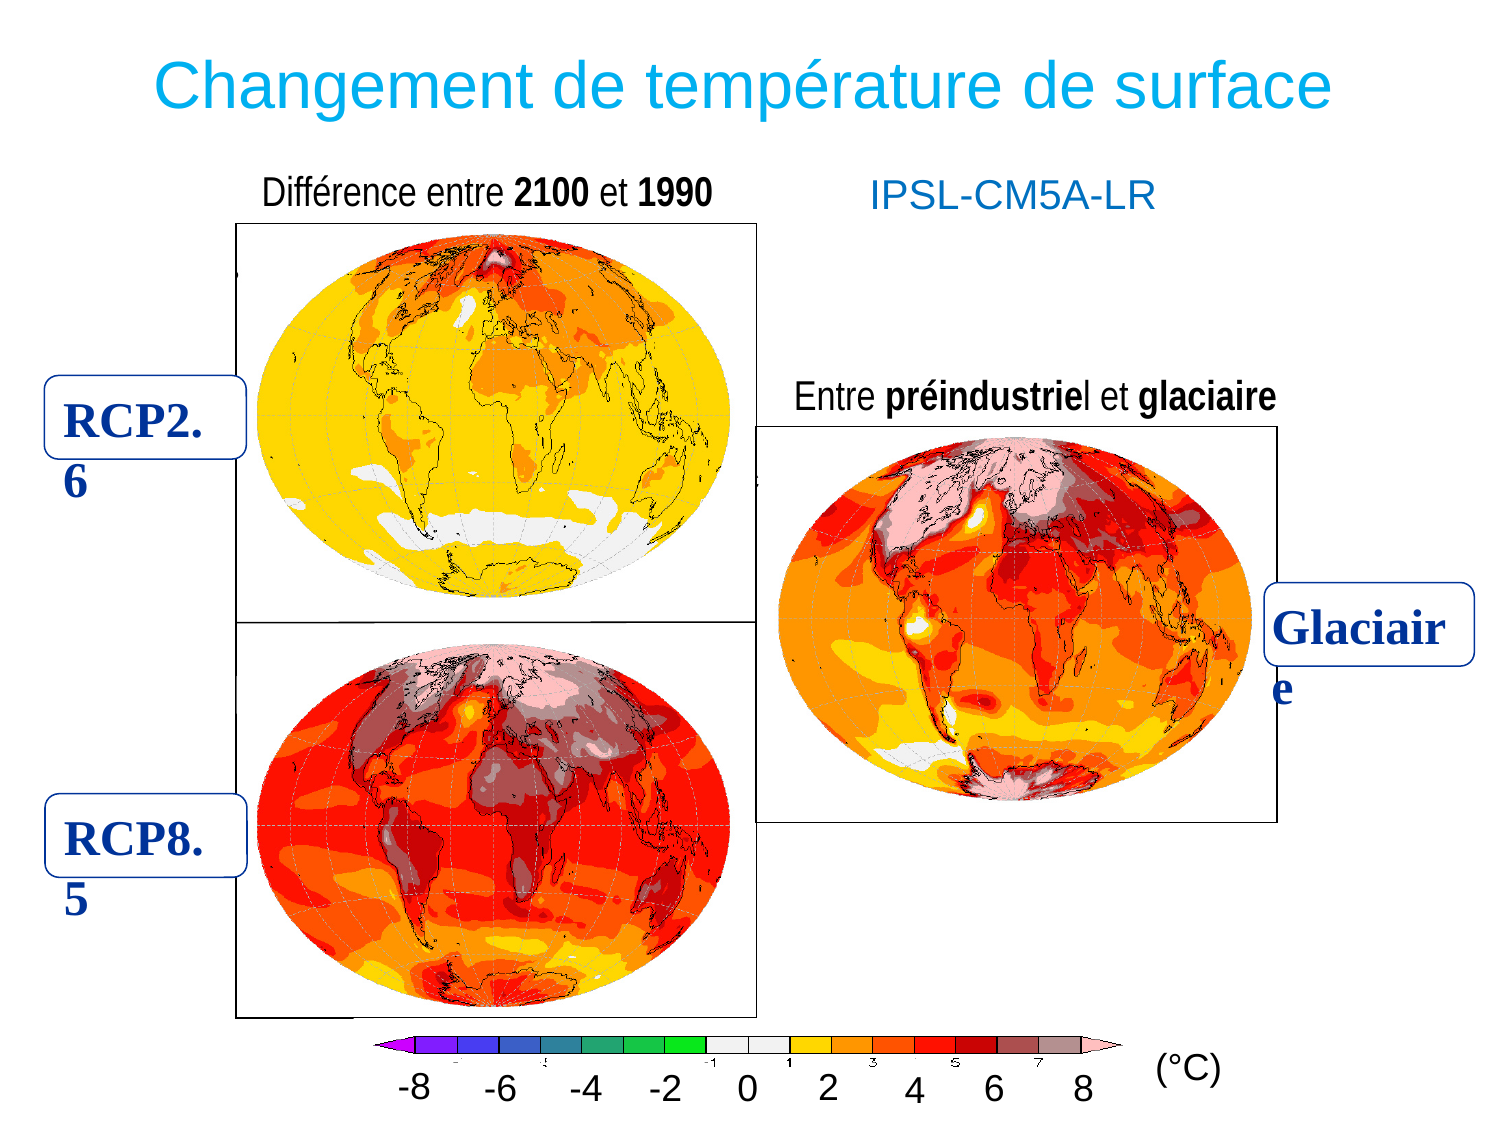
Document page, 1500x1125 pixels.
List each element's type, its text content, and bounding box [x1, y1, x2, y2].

text_box -6 [461, 1090, 540, 1117]
text_box Glaciaire [1282, 582, 1475, 667]
text_box Différence entre 2100 et 1990 [99, 156, 875, 221]
text_box 2 [803, 1090, 862, 1116]
text_box 4 [889, 1090, 949, 1118]
text_box -4 [546, 1090, 626, 1117]
text_box -8 [374, 1090, 454, 1115]
text_box Changement de température de surface [67, 20, 1439, 144]
text_box Entre préindustriel et glaciaire [762, 361, 1322, 427]
text_box 0 [722, 1090, 782, 1117]
text_box 6 [969, 1090, 1028, 1117]
text_box (°C) [1140, 1035, 1238, 1096]
picture [236, 223, 1277, 1083]
text_box -2 [626, 1090, 705, 1117]
text_box 8 [1058, 1090, 1117, 1117]
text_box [42, 375, 249, 879]
text_box IPSL-CM5A-LR [789, 160, 1237, 238]
